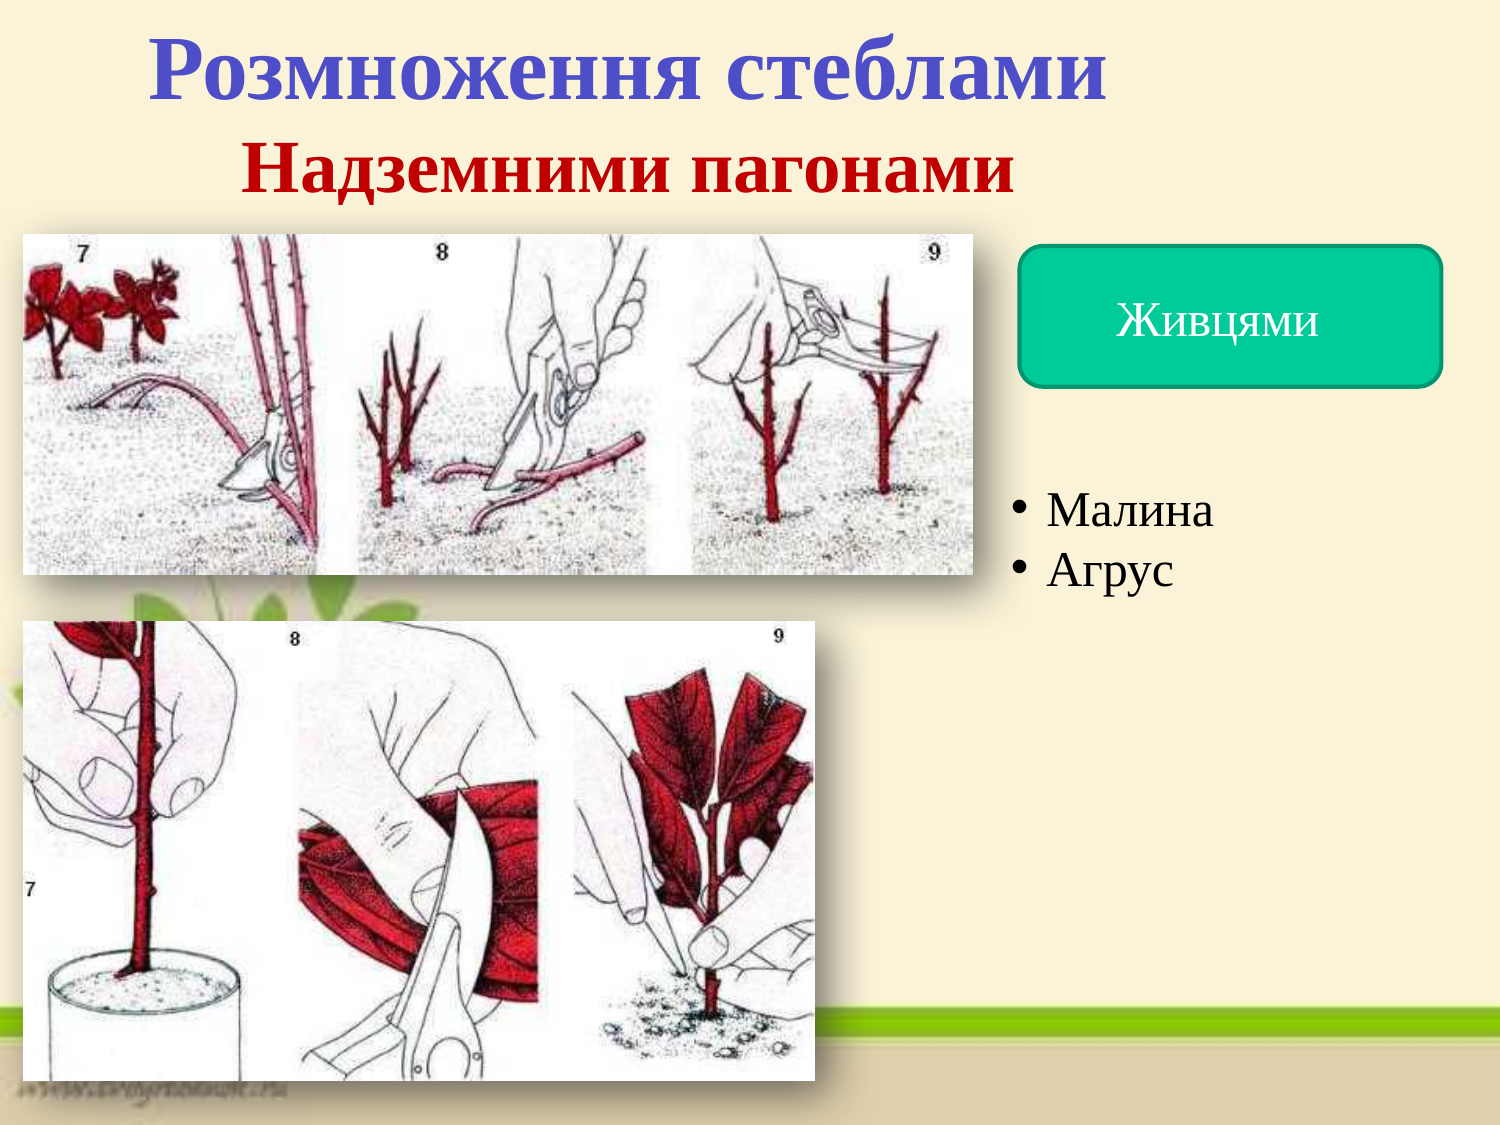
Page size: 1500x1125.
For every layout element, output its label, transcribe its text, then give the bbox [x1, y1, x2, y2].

text_box Живцями [1018, 243, 1444, 389]
picture [0, 0, 1500, 1125]
text_box Малина Агрус [996, 468, 1465, 604]
text_box Розмноження стеблами Надземними пагонами [133, 0, 1125, 215]
